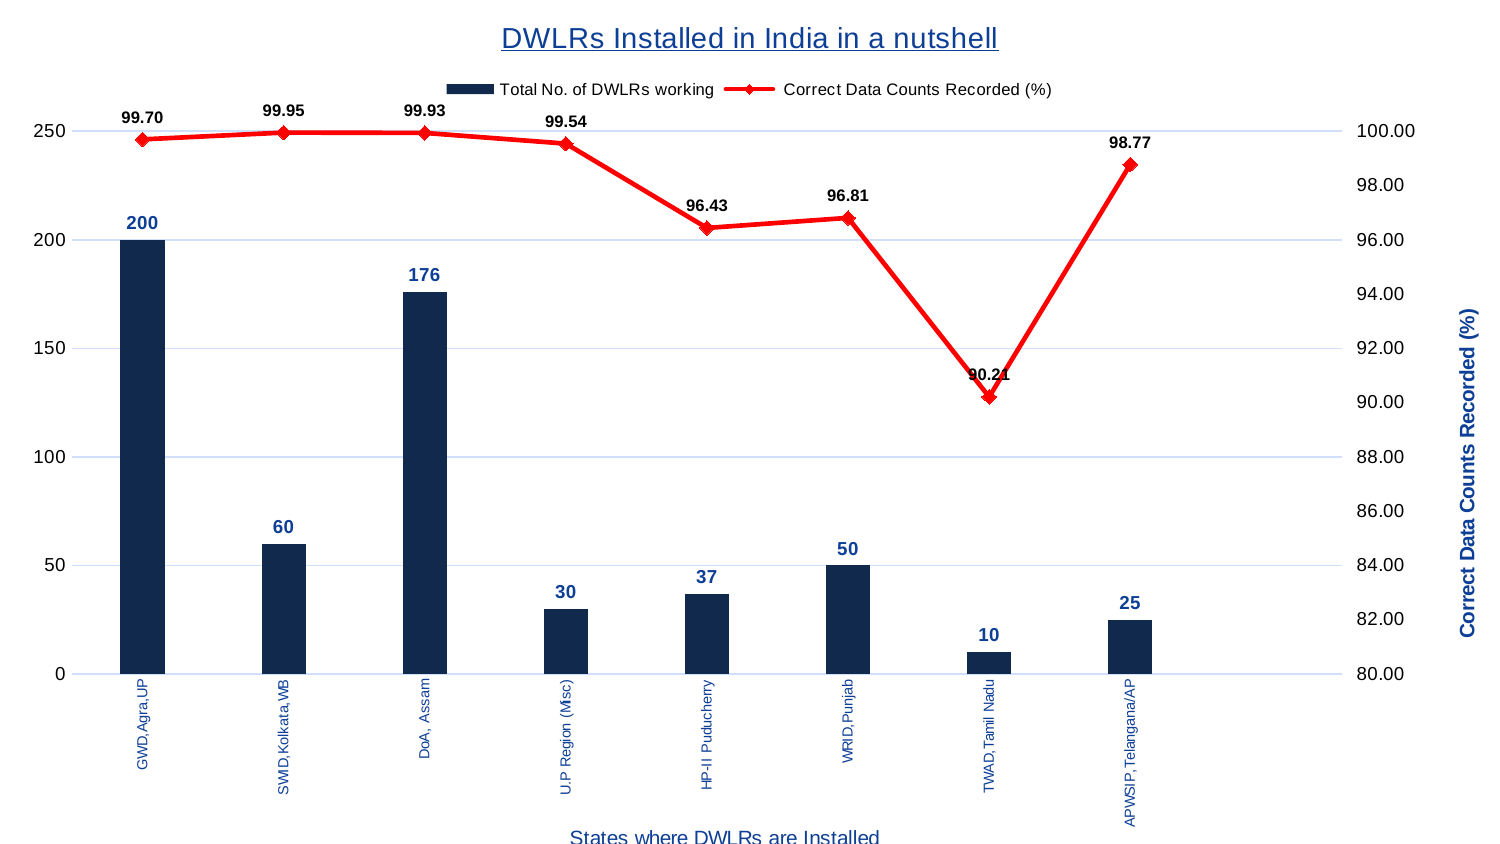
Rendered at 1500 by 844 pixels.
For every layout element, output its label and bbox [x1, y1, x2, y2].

chart [0, 0, 1500, 844]
